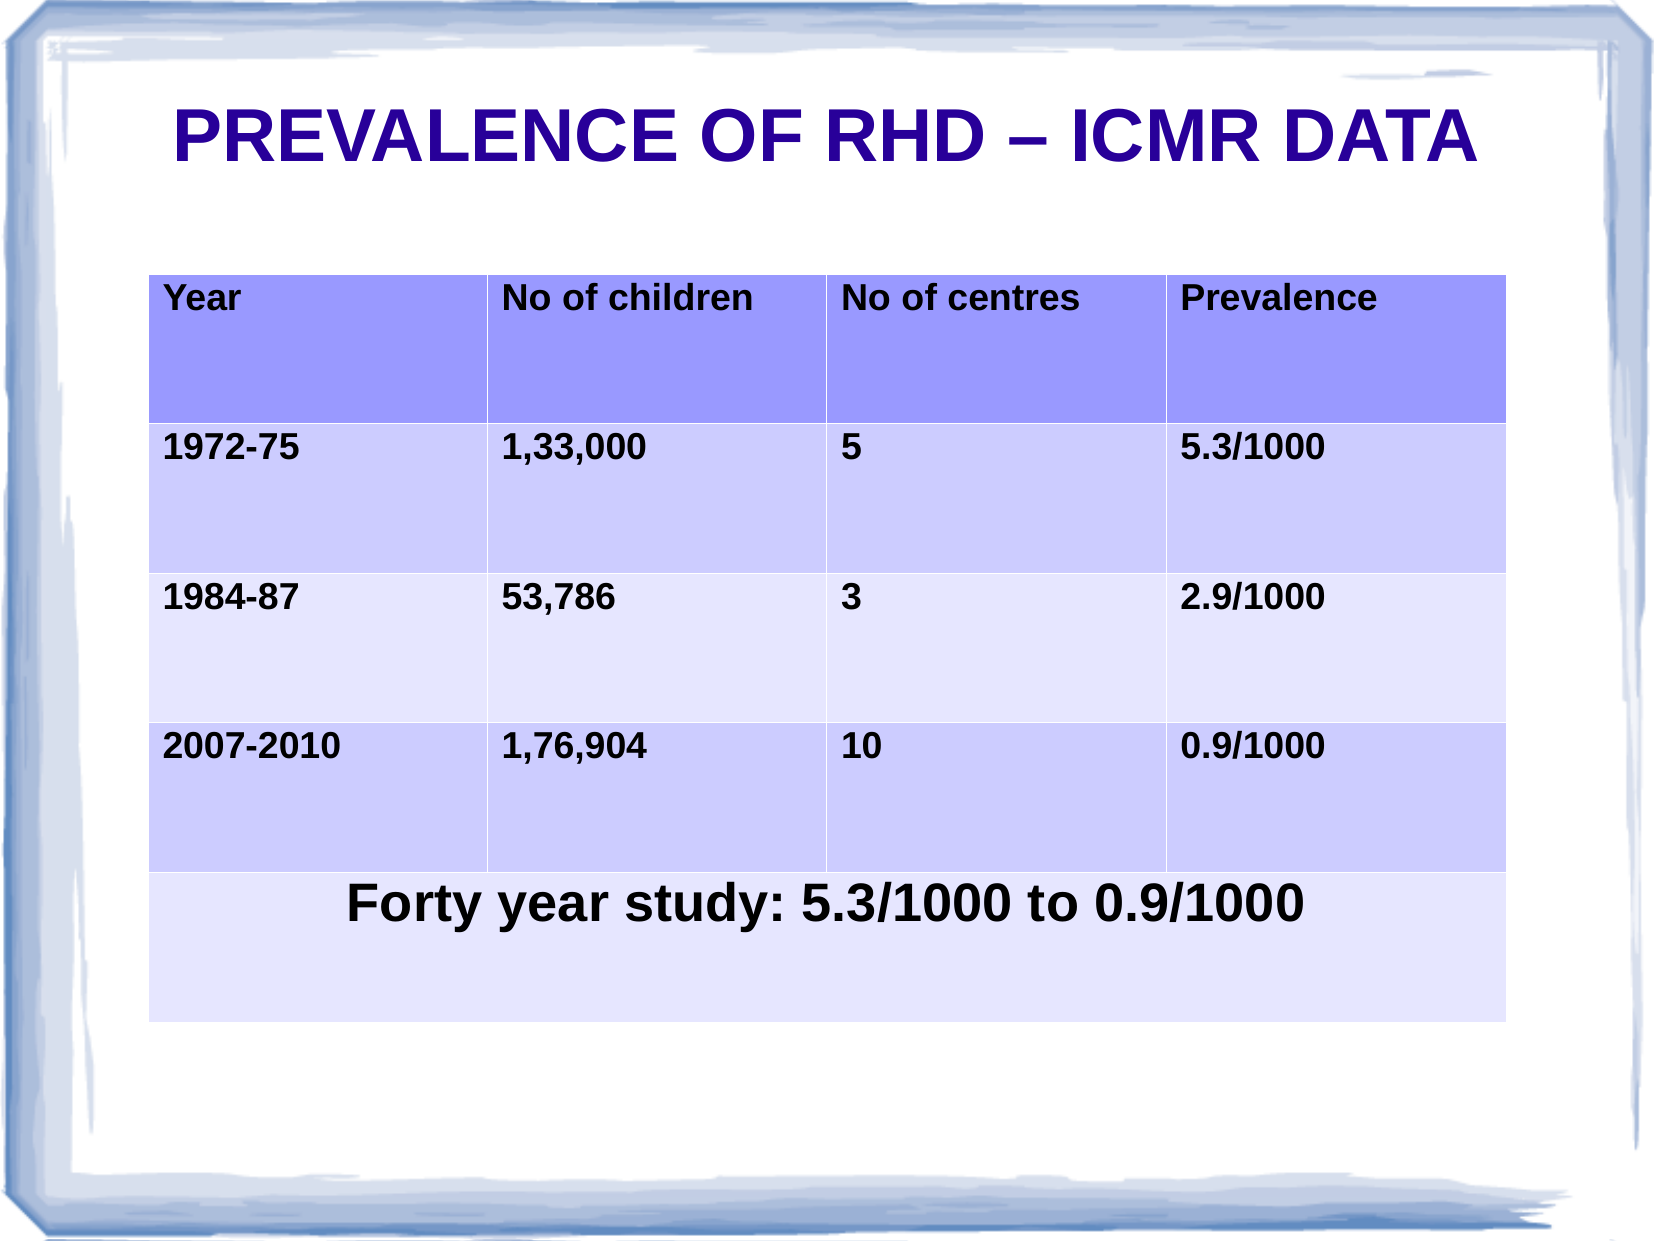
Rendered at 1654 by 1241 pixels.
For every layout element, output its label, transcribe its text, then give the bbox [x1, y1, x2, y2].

text_box PREVALENCE OF RHD – ICMR DATA [82, 25, 1571, 233]
table_cell 2007-2010 [149, 723, 487, 872]
table_cell 1972-75 [149, 424, 487, 573]
table_header No of centres [827, 275, 1166, 423]
table_cell 2.9/1000 [1167, 574, 1506, 722]
table_cell 10 [827, 723, 1166, 872]
table_header Year [149, 275, 487, 423]
picture [0, 0, 1654, 1241]
table_cell 1,33,000 [488, 424, 826, 573]
table_header Prevalence [1167, 275, 1506, 423]
table_cell 0.9/1000 [1167, 723, 1506, 872]
table_cell 1984-87 [149, 574, 487, 722]
table_cell 1,76,904 [488, 723, 826, 872]
table_cell 5 [827, 424, 1166, 573]
table_cell 53,786 [488, 574, 826, 722]
table_header No of children [488, 275, 826, 423]
table_cell 5.3/1000 [1167, 424, 1506, 573]
table_cell Forty year study: 5.3/1000 to 0.9/1000 [149, 873, 1506, 1022]
table_cell 3 [827, 574, 1166, 722]
